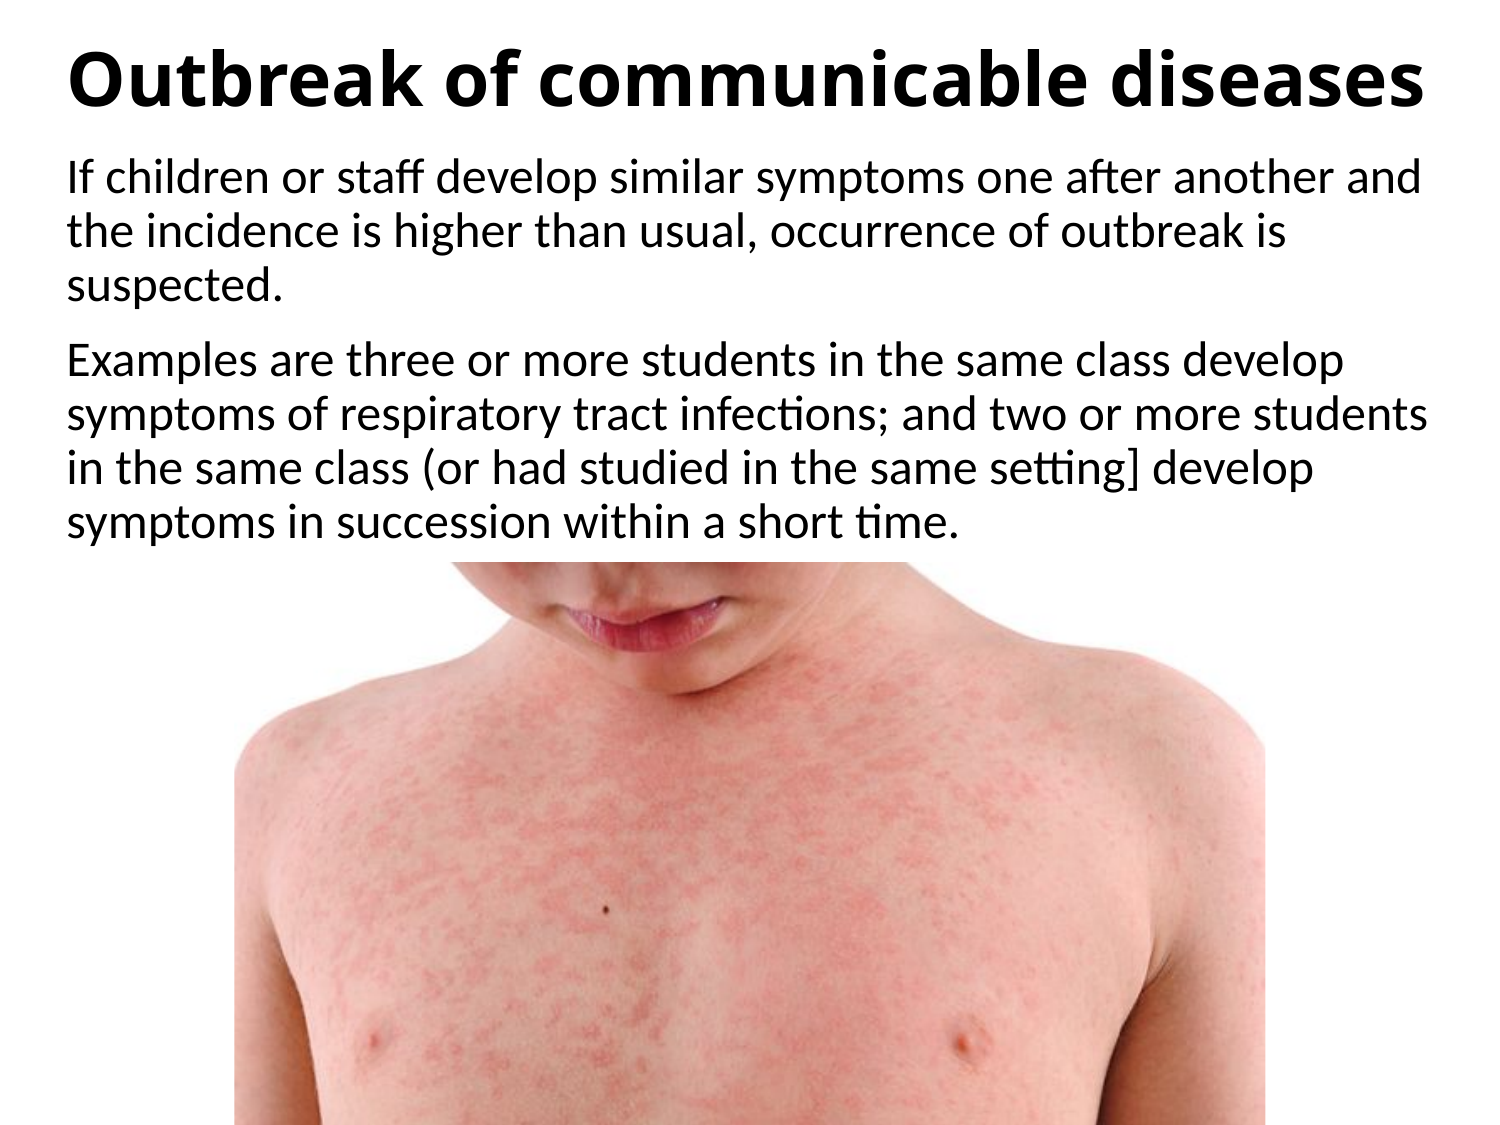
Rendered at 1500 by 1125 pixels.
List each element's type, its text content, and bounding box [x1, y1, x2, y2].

title Outbreak of communicable diseases [51, 21, 1449, 142]
list If children or staff develop similar symptoms one after another and the incidence is higher than usual, occurrence of outbreak is suspected. Examples are three or more students in the same class develop symptoms of respiratory tract infections; and two or more students in the same class (or had studied in the same setting] develop symptoms in succession within a short time. [51, 142, 1449, 574]
picture [234, 562, 1266, 1125]
